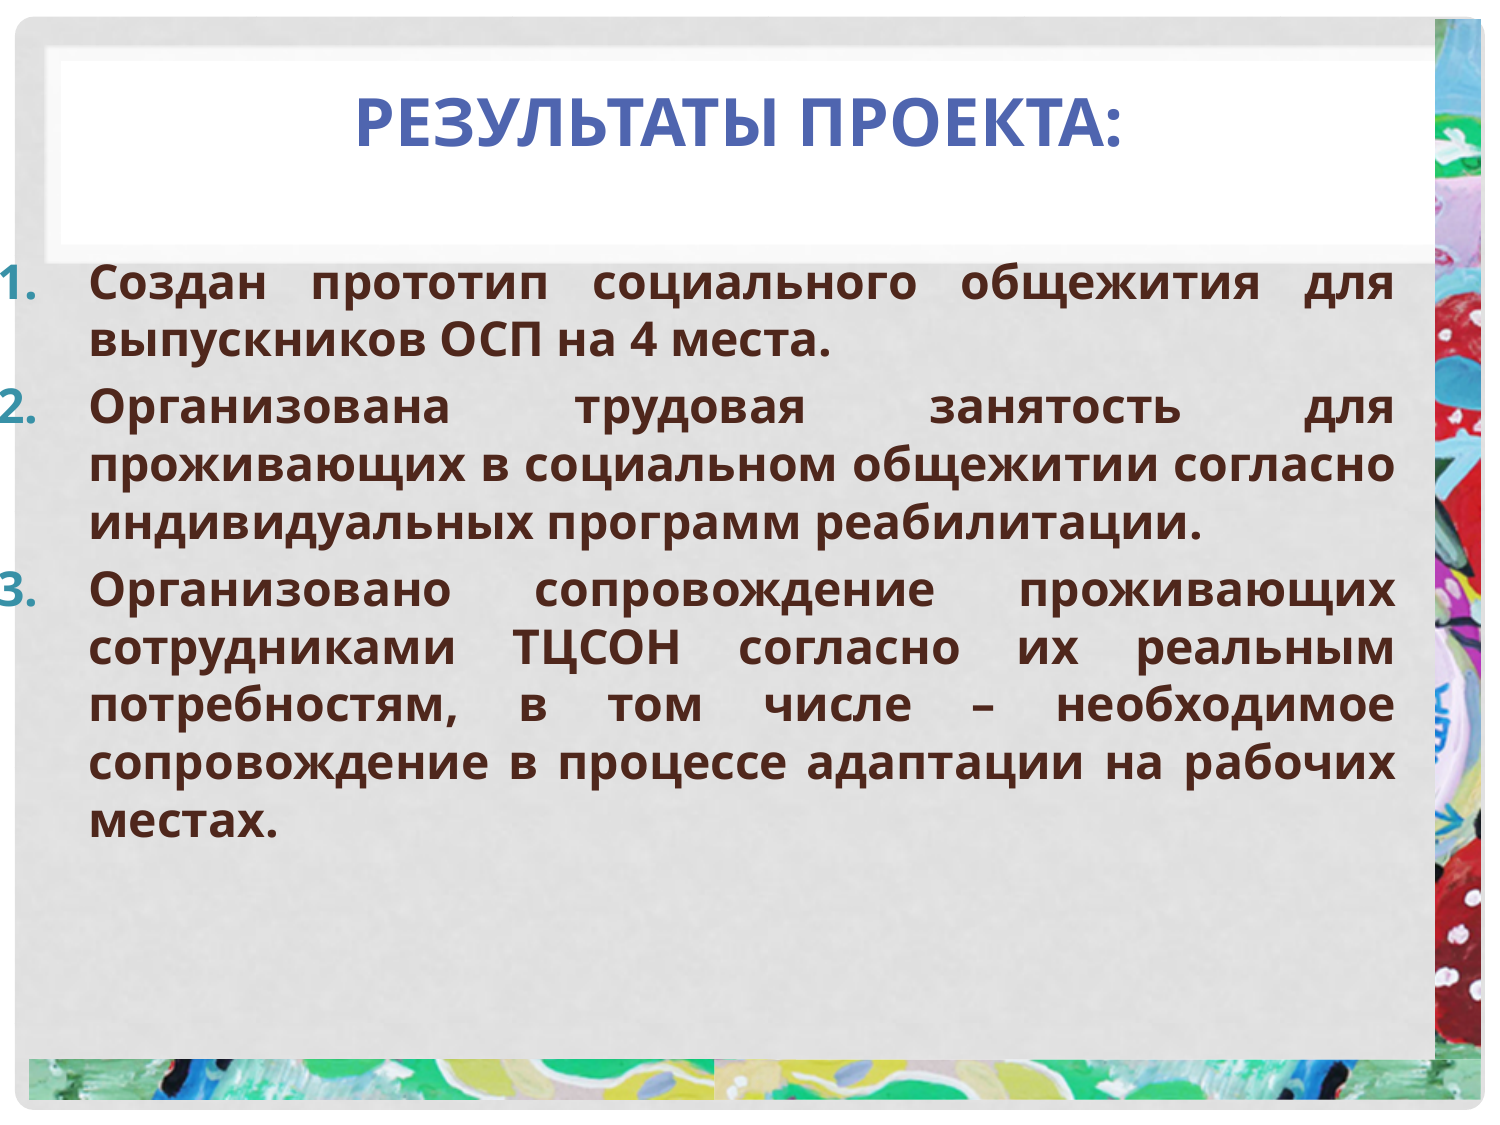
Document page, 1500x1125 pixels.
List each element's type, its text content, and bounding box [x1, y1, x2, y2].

title Результаты проекта: [53, 54, 1425, 185]
list Создан прототип социального общежития для выпускников ОСП на 4 места. Организована трудовая занятость для проживающих в социальном общежитии согласно индивидуальных программ реабилитации. Организовано сопровождение проживающих сотрудниками ТЦСОН согласно их реальным потребностям, в том числе – необходимое сопровождение в процессе адаптации на рабочих местах. [0, 243, 1412, 1125]
picture [29, 18, 1481, 1101]
